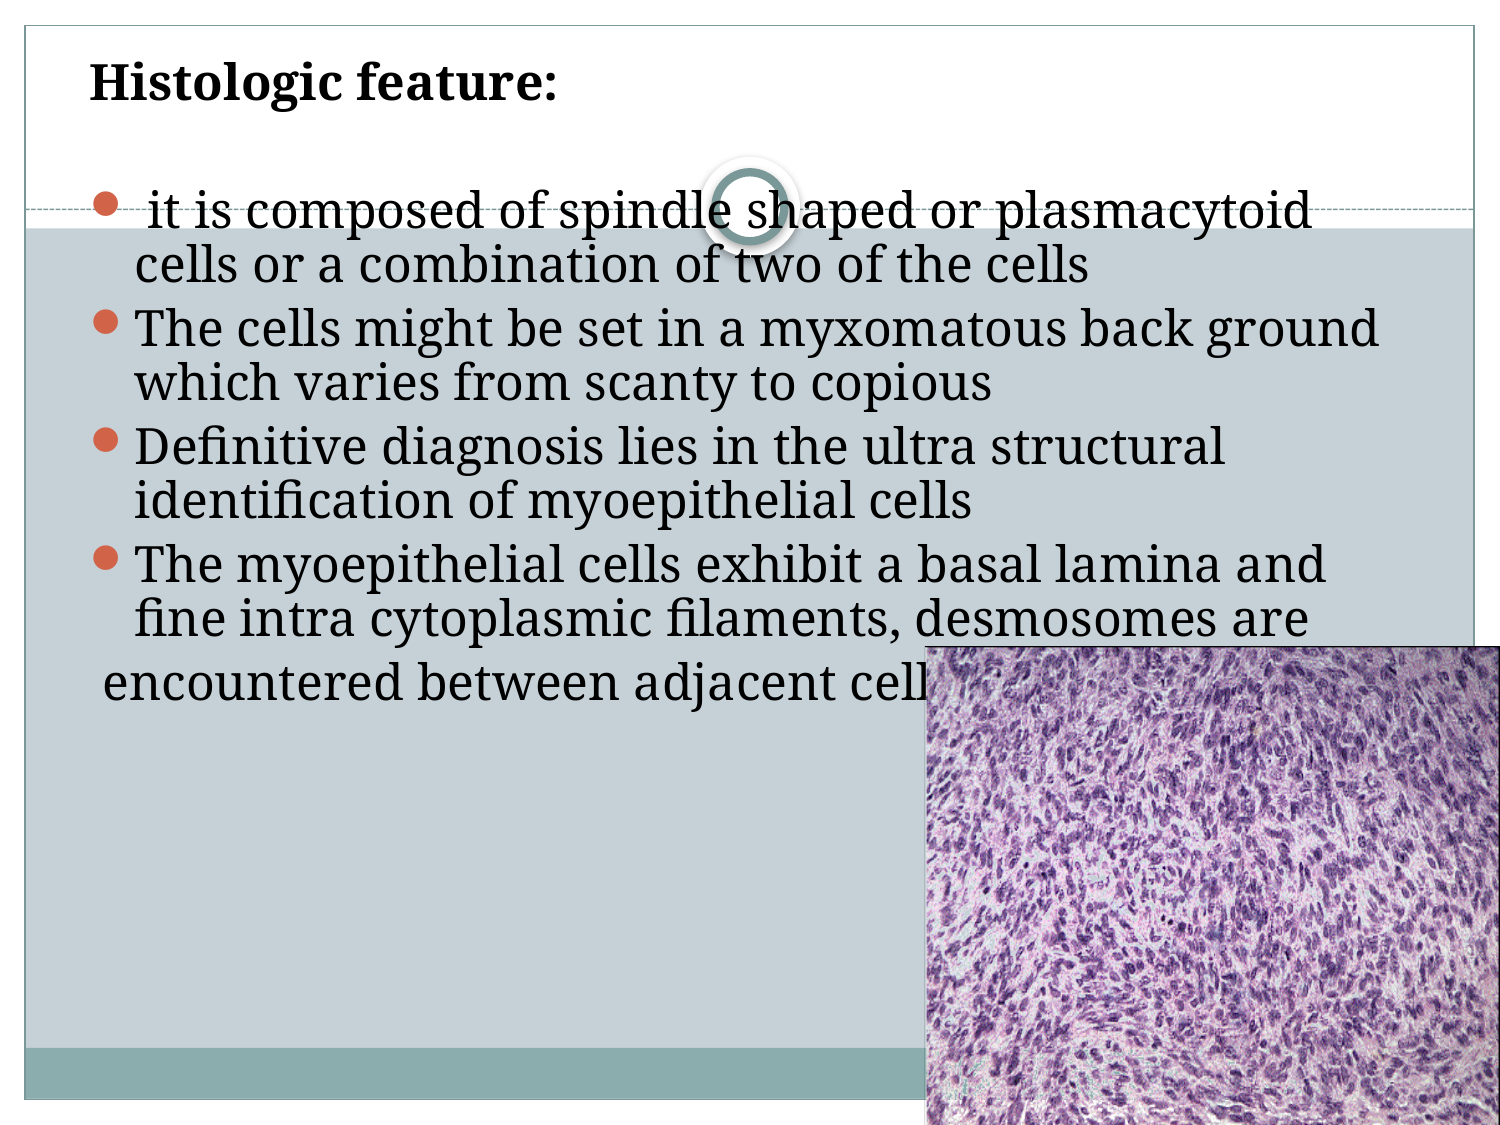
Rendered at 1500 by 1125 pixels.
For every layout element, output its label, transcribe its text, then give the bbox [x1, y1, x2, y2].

list Histologic feature: it is composed of spindle shaped or plasmacytoid cells or a combination of two of the cells The cells might be set in a myxomatous back ground which varies from scanty to copious Definitive diagnosis lies in the ultra structural identification of myoepithelial cells The myoepithelial cells exhibit a basal lamina and fine intra cytoplasmic filaments, desmosomes are encountered between adjacent cells [75, 50, 1425, 875]
picture [924, 646, 1500, 1125]
